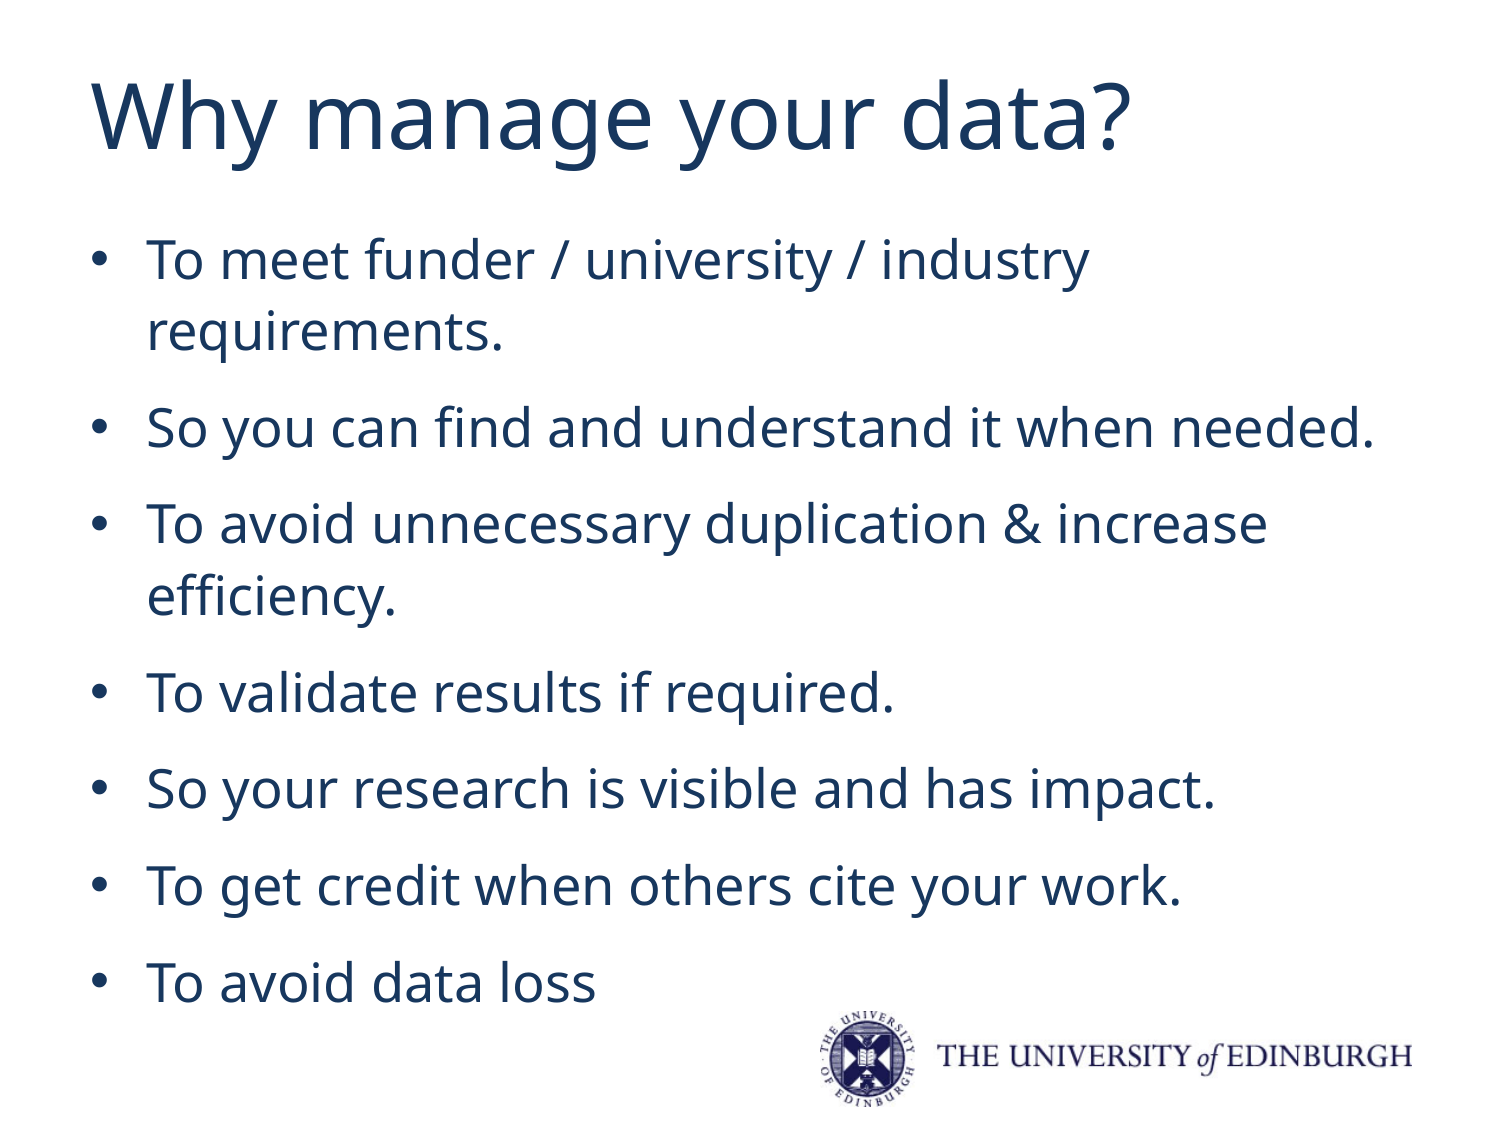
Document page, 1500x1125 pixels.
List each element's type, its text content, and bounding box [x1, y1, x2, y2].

list To meet funder / university / industry requirements. So you can find and understand it when needed. To avoid unnecessary duplication & increase efficiency. To validate results if required. So your research is visible and has impact. To get credit when others cite your work. To avoid data loss [75, 210, 1425, 1035]
title Why manage your data? [75, 19, 1425, 207]
picture [820, 1035, 1412, 1107]
